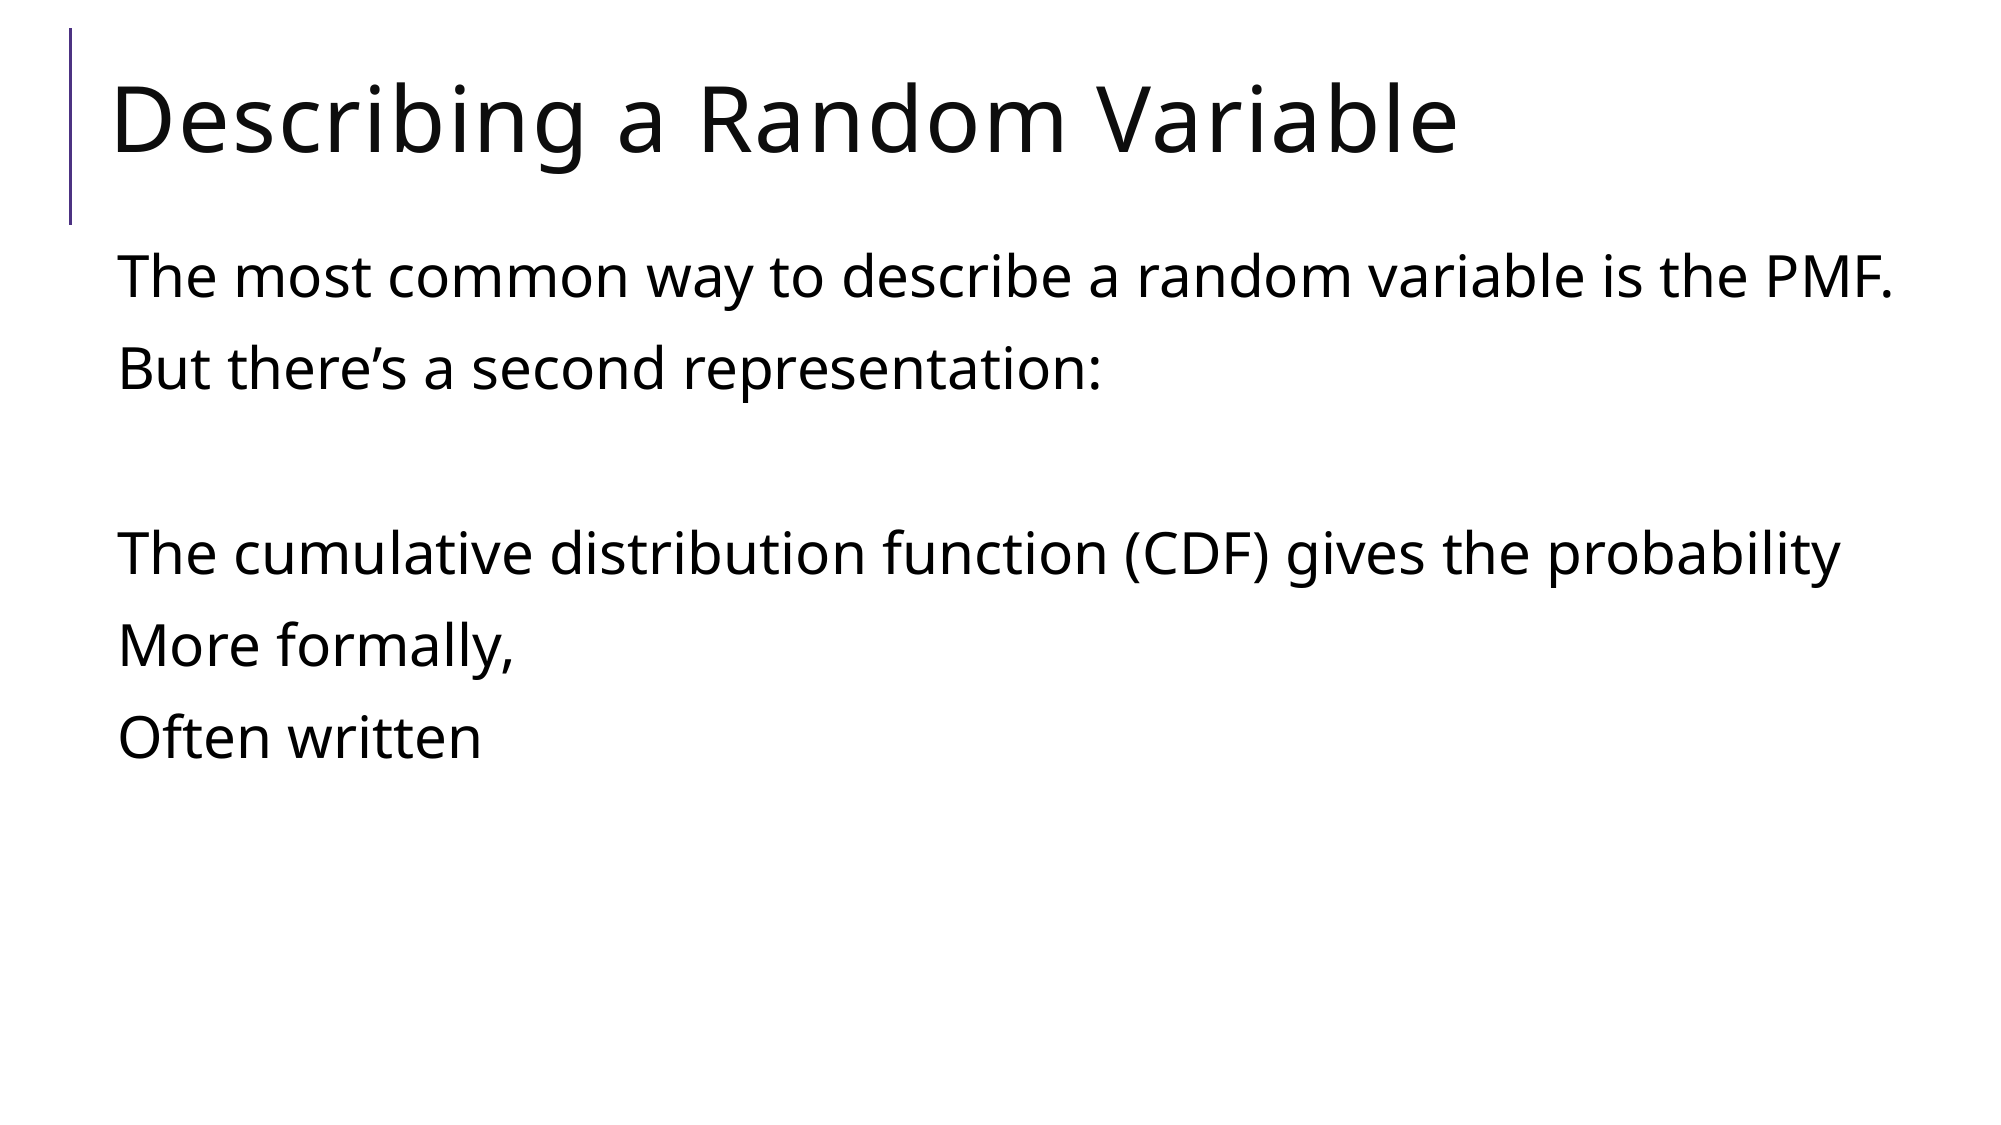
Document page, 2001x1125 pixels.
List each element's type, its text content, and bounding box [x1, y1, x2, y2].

title Describing a Random Variable [94, 43, 1930, 210]
